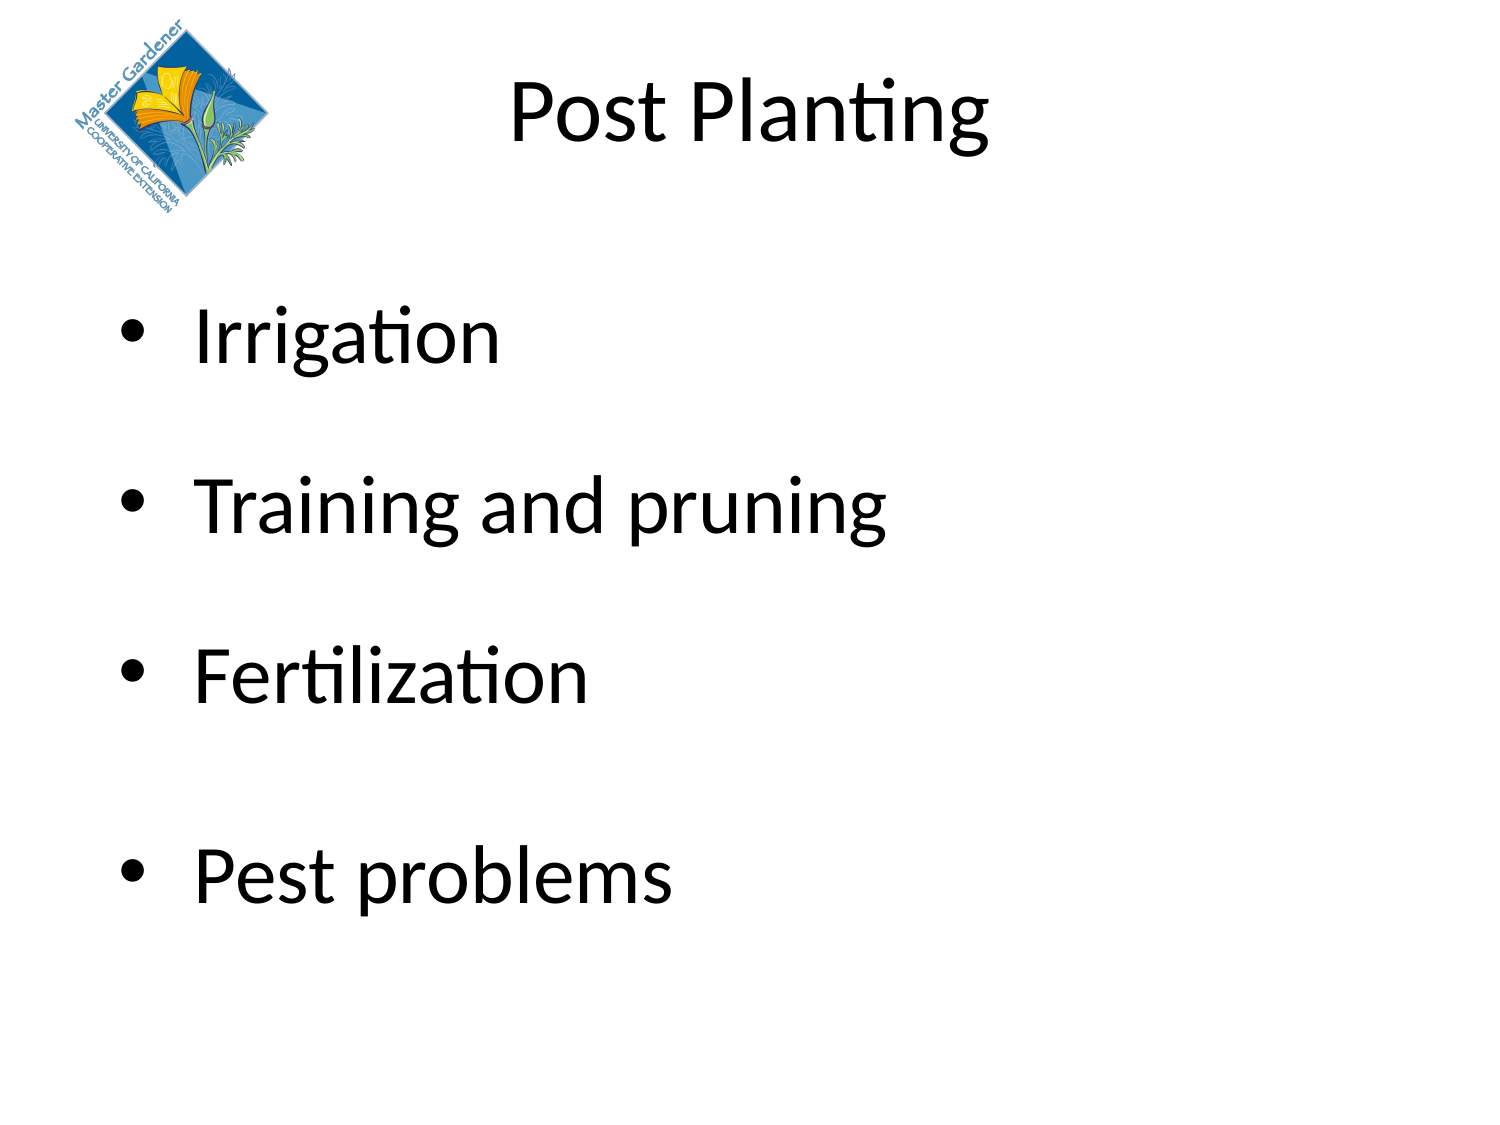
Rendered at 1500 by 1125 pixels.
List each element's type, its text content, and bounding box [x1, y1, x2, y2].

picture [0, 18, 345, 214]
text_box Irrigation Training and pruning Fertilization Pest problems [104, 272, 1442, 1125]
title Post Planting [348, 44, 1426, 166]
